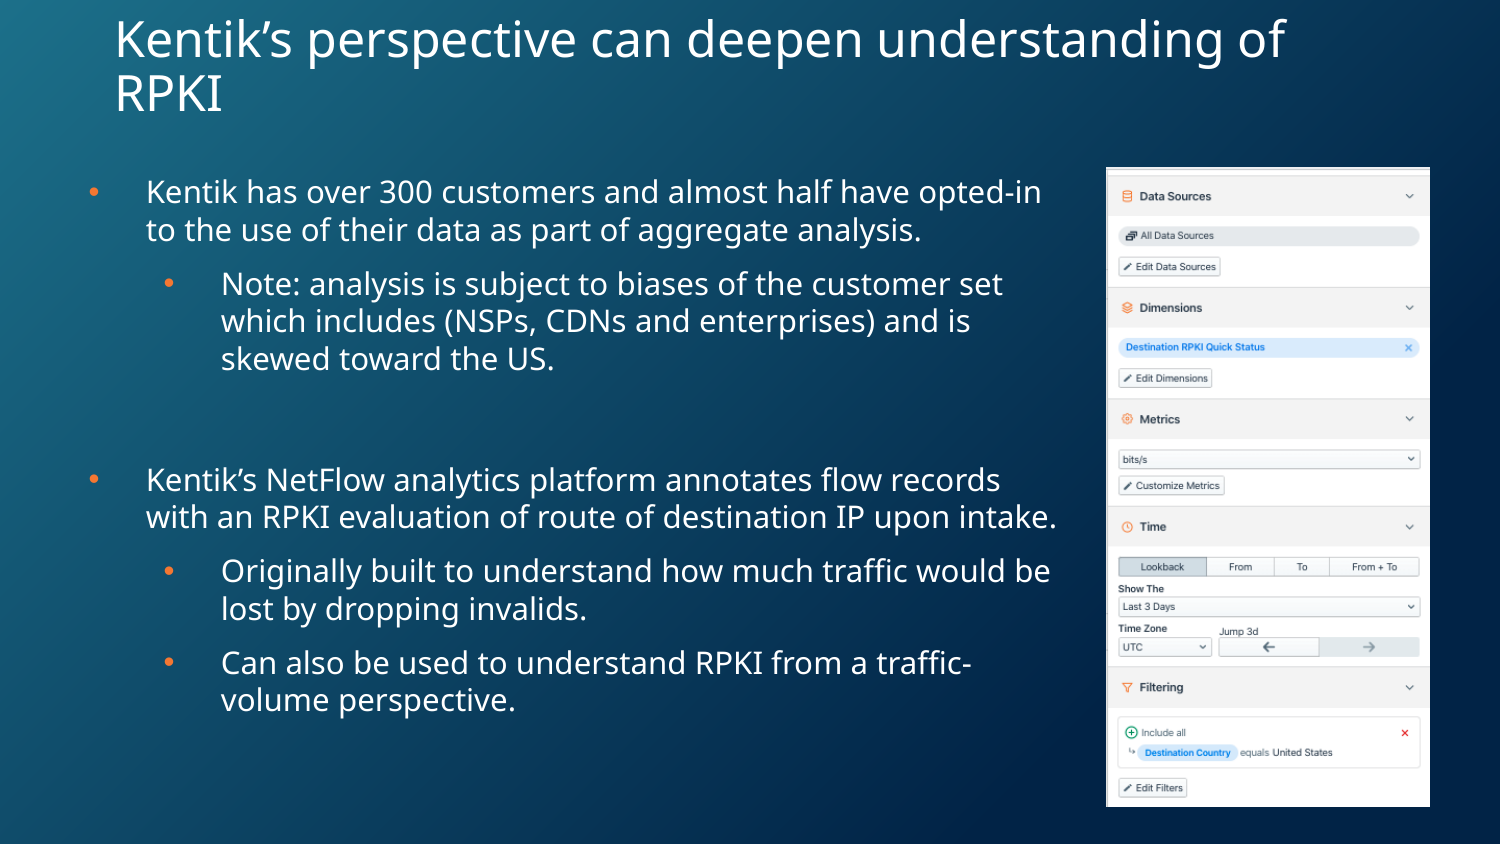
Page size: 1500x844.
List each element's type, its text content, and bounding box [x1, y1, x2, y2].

list Kentik has over 300 customers and almost half have opted-in to the use of their data as part of aggregate analysis. Note: analysis is subject to biases of the customer set which includes (NSPs, CDNs and enterprises) and is skewed toward the US. Kentik’s NetFlow analytics platform annotates flow records with an RPKI evaluation of route of destination IP upon intake. Originally built to understand how much traffic would be lost by dropping invalids. Can also be used to understand RPKI from a traffic-volume perspective. [59, 167, 1073, 750]
picture [1106, 166, 1430, 807]
title Kentik’s perspective can deepen understanding of RPKI [103, 0, 1397, 128]
